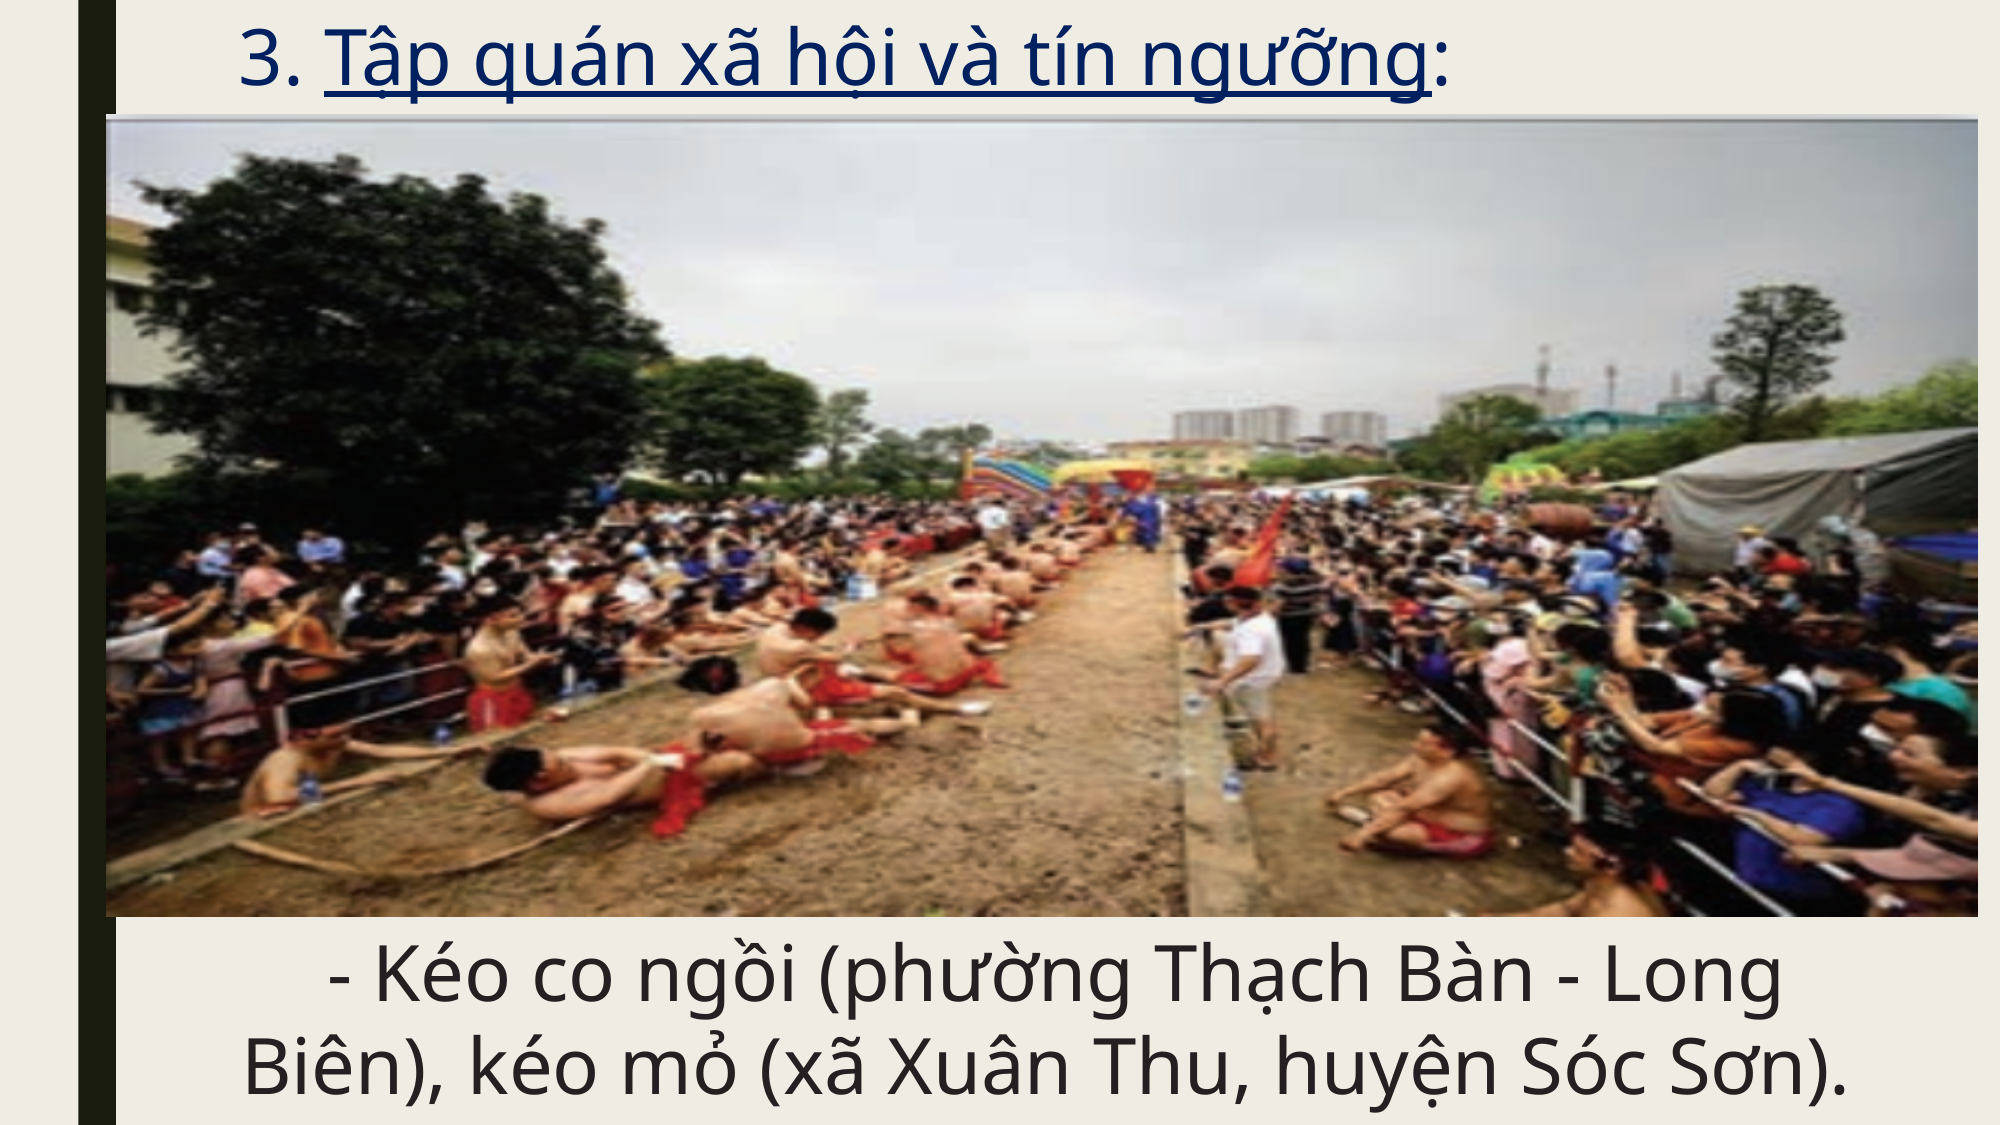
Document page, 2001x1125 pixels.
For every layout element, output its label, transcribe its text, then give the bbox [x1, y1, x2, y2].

text_box 3. Tập quán xã hội và tín ngưỡng: [223, 0, 1505, 109]
text_box - Kéo co ngồi (phường Thạch Bàn - Long Biên), kéo mỏ (xã Xuân Thu, huyện Sóc Sơn). [205, 917, 1908, 1118]
picture [106, 114, 1978, 917]
